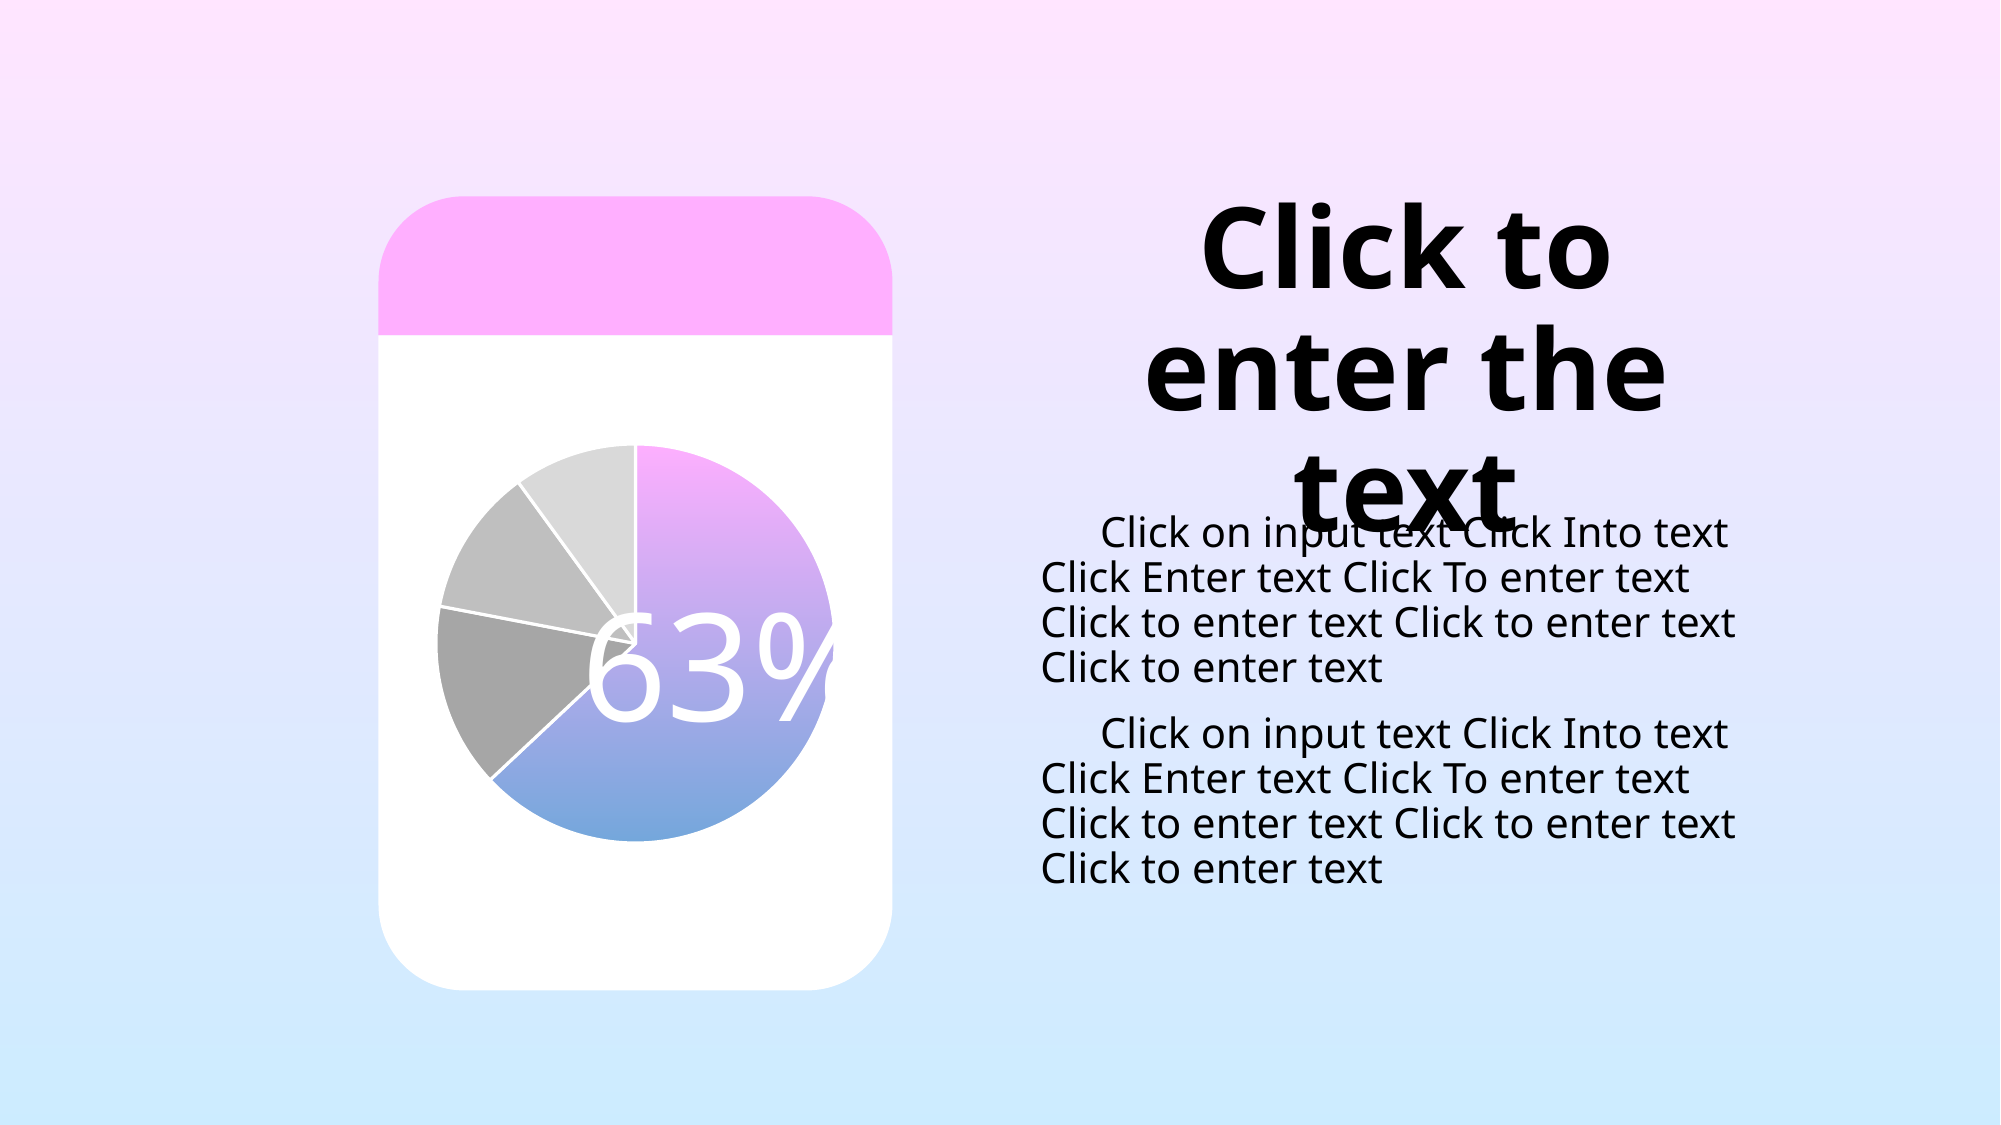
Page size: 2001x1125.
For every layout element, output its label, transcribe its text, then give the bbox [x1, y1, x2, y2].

list Click on input text Click Into text Click Enter text Click To enter text Click to enter text Click to enter text Click to enter text Click on input text Click Into text Click Enter text Click To enter text Click to enter text Click to enter text Click to enter text [1025, 503, 1787, 760]
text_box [378, 196, 893, 435]
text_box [378, 852, 893, 991]
list Click to enter the text [1041, 334, 1771, 414]
chart [323, 435, 948, 852]
